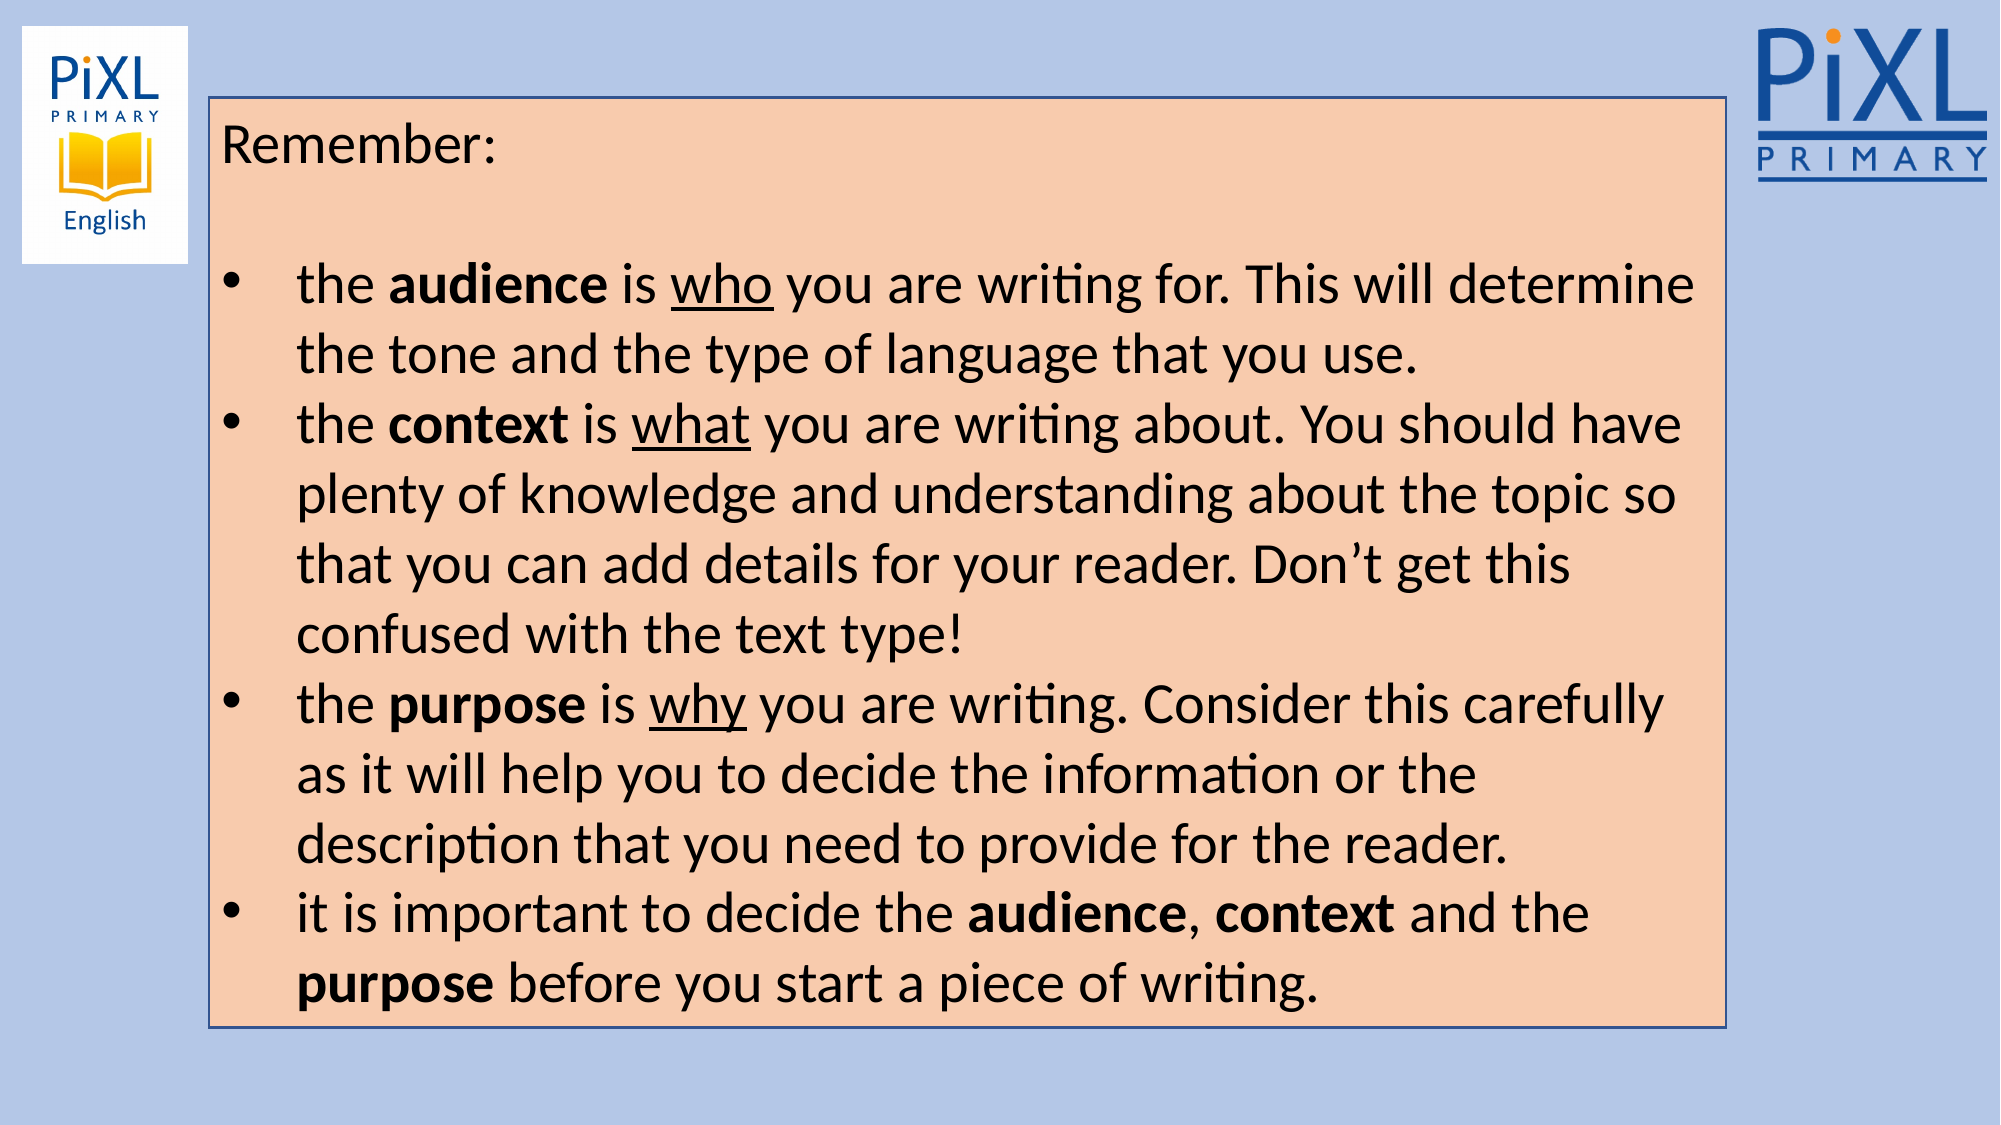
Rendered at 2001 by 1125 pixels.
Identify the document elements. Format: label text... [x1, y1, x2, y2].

picture [22, 26, 188, 264]
text_box [208, 96, 1727, 1029]
text_box Remember: the audience is who you are writing for. This will determine the tone and the type of language that you use. the context is what you are writing about. You should have plenty of knowledge and understanding about the topic so that you can add details for your reader. Don’t get this confused with the text type! the purpose is why you are writing. Consider this carefully as it will help you to decide the information or the description that you need to provide for the reader. it is important to decide the audience, context and the purpose before you start a piece of writing. [206, 97, 1724, 1125]
picture [1758, 28, 1987, 182]
